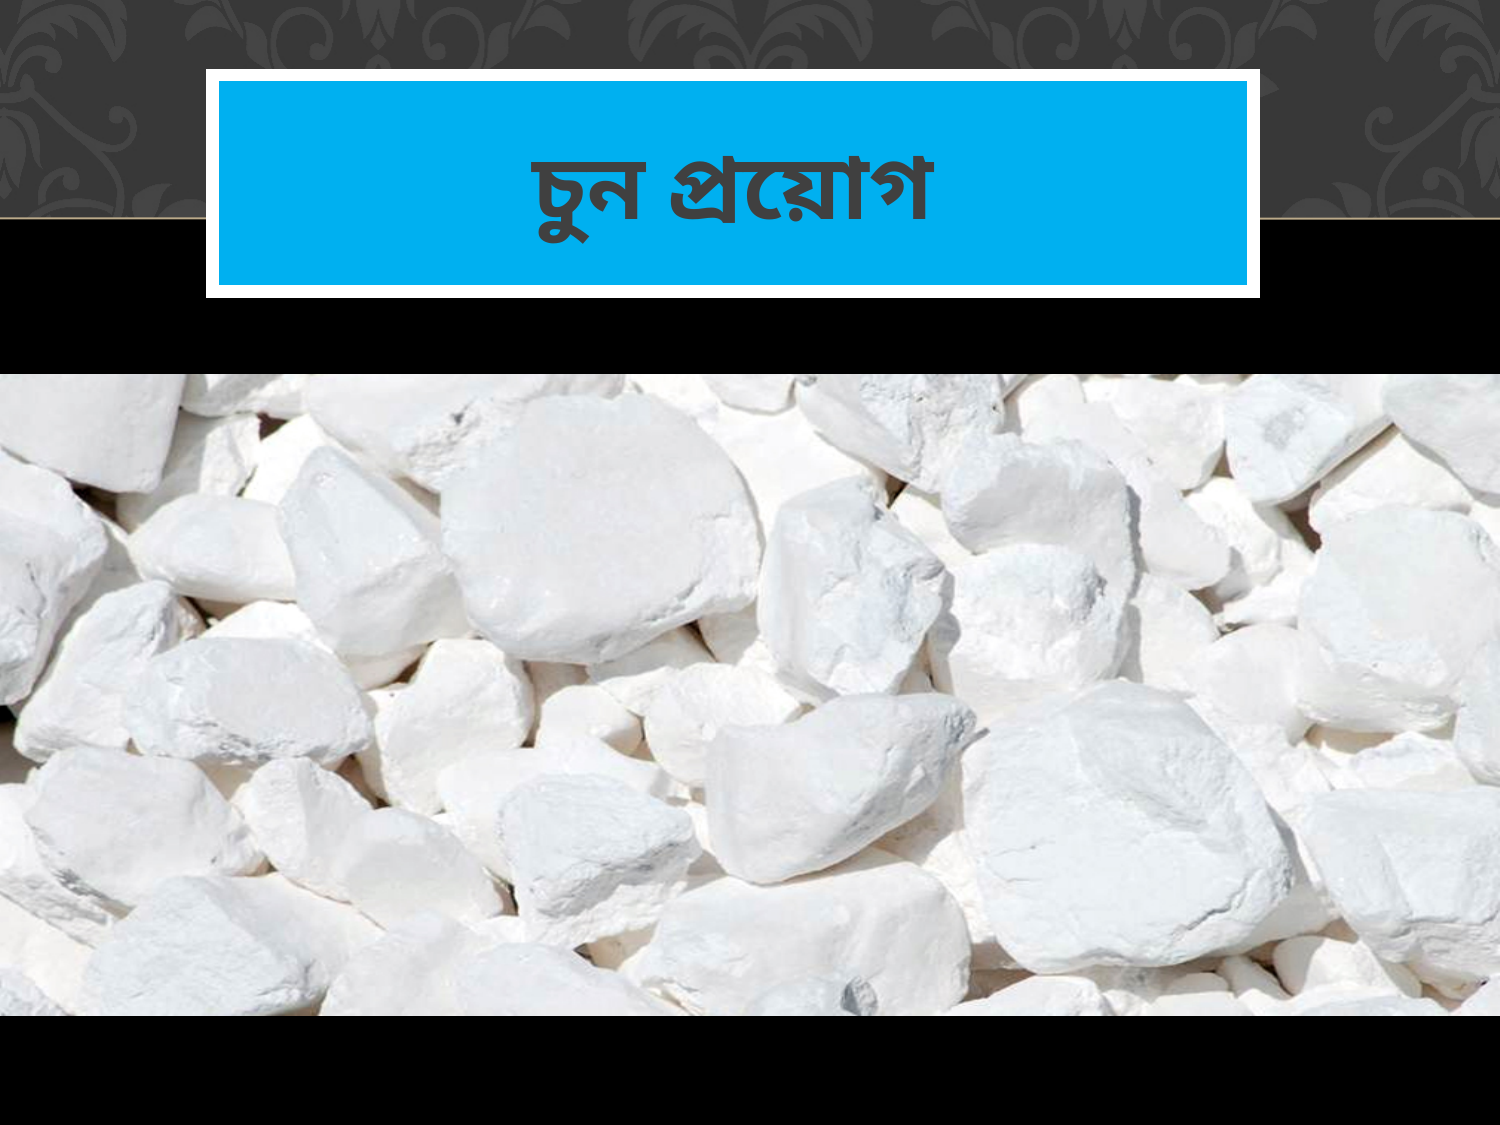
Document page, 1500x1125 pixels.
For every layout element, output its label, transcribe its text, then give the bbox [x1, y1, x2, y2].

picture [0, 374, 1500, 1016]
title চুন প্রয়োগ [206, 69, 1260, 298]
